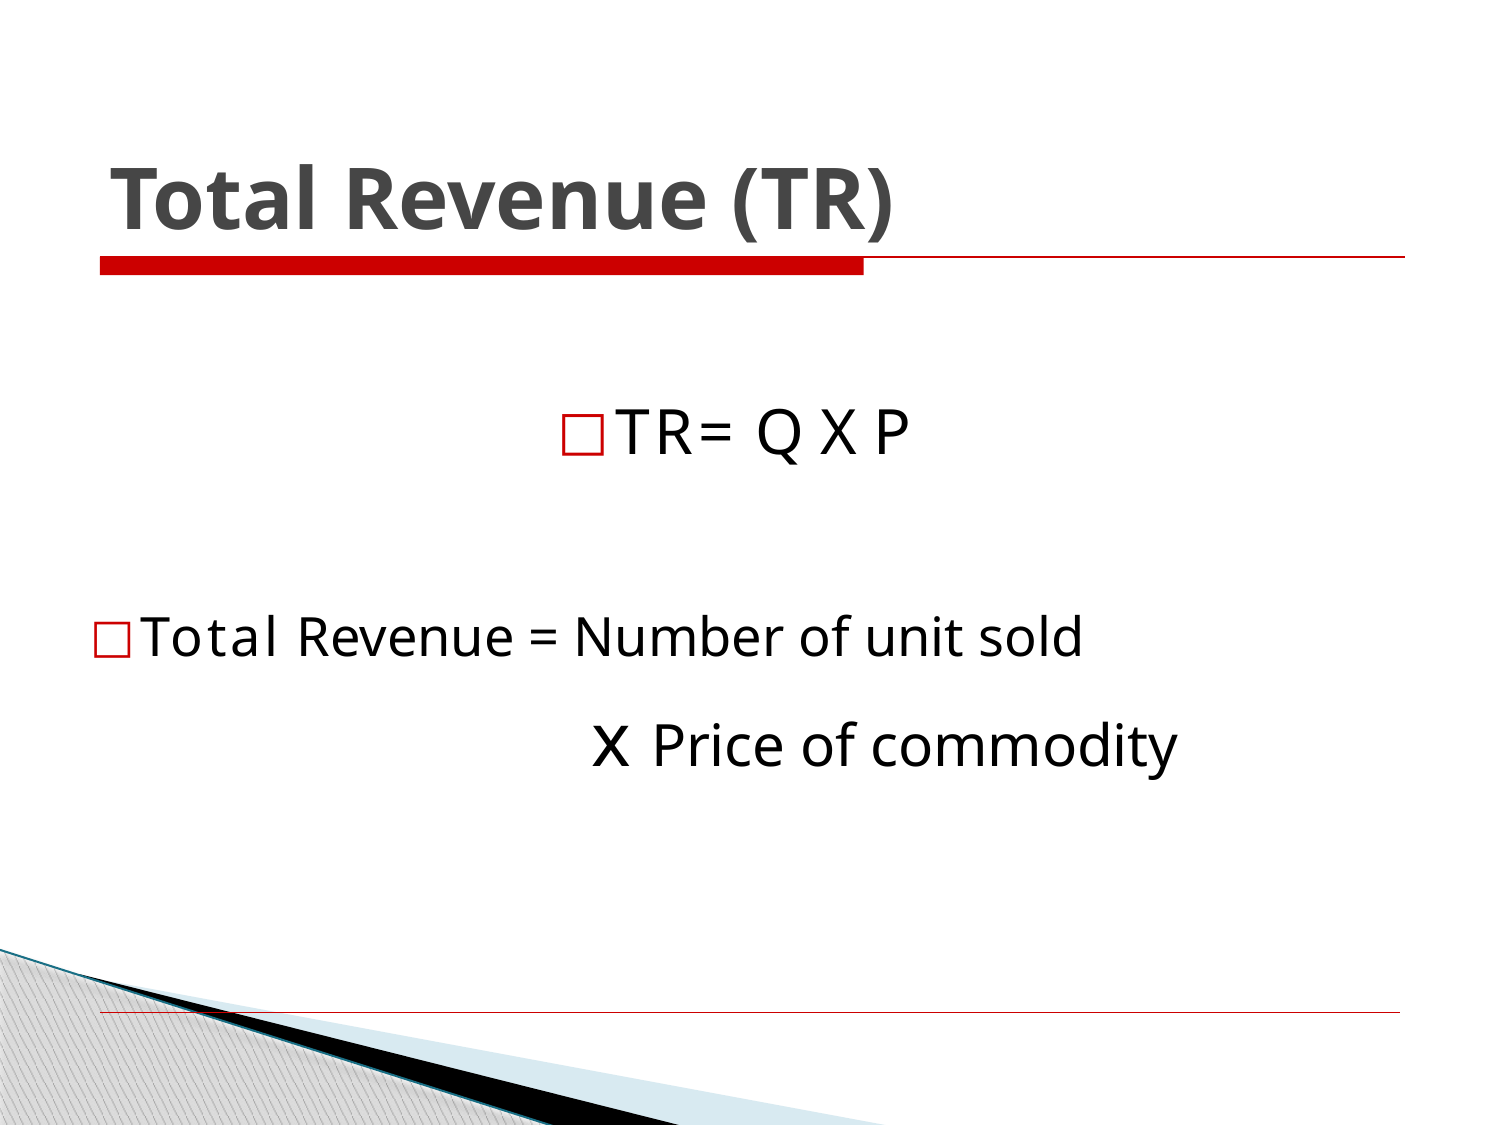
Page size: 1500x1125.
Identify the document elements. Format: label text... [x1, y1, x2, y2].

title Total Revenue (TR) [107, 99, 976, 255]
text_box □TR= Q X P □Total Revenue = Number of unit sold x Price of commodity [85, 358, 1223, 782]
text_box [99, 255, 1406, 276]
